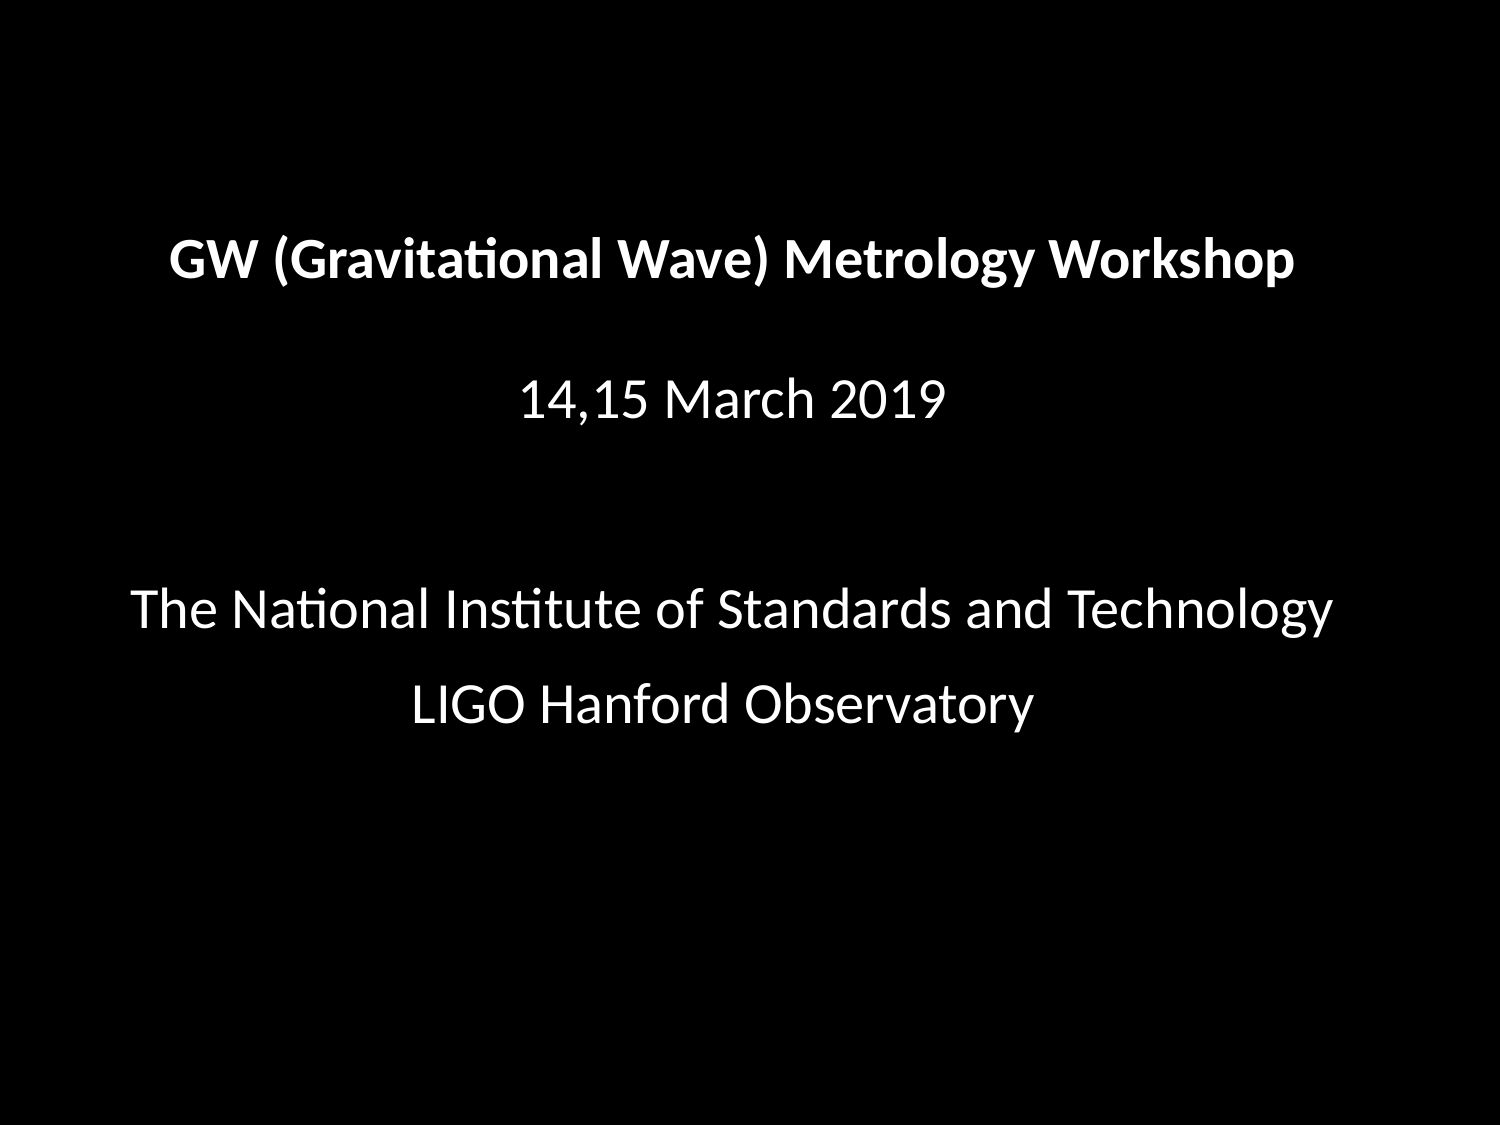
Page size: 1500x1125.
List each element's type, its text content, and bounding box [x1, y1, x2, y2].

text_box GW (Gravitational Wave) Metrology Workshop 14,15 March 2019 The National Institute of Standards and Technology LIGO Hanford Observatory [115, 212, 1350, 748]
